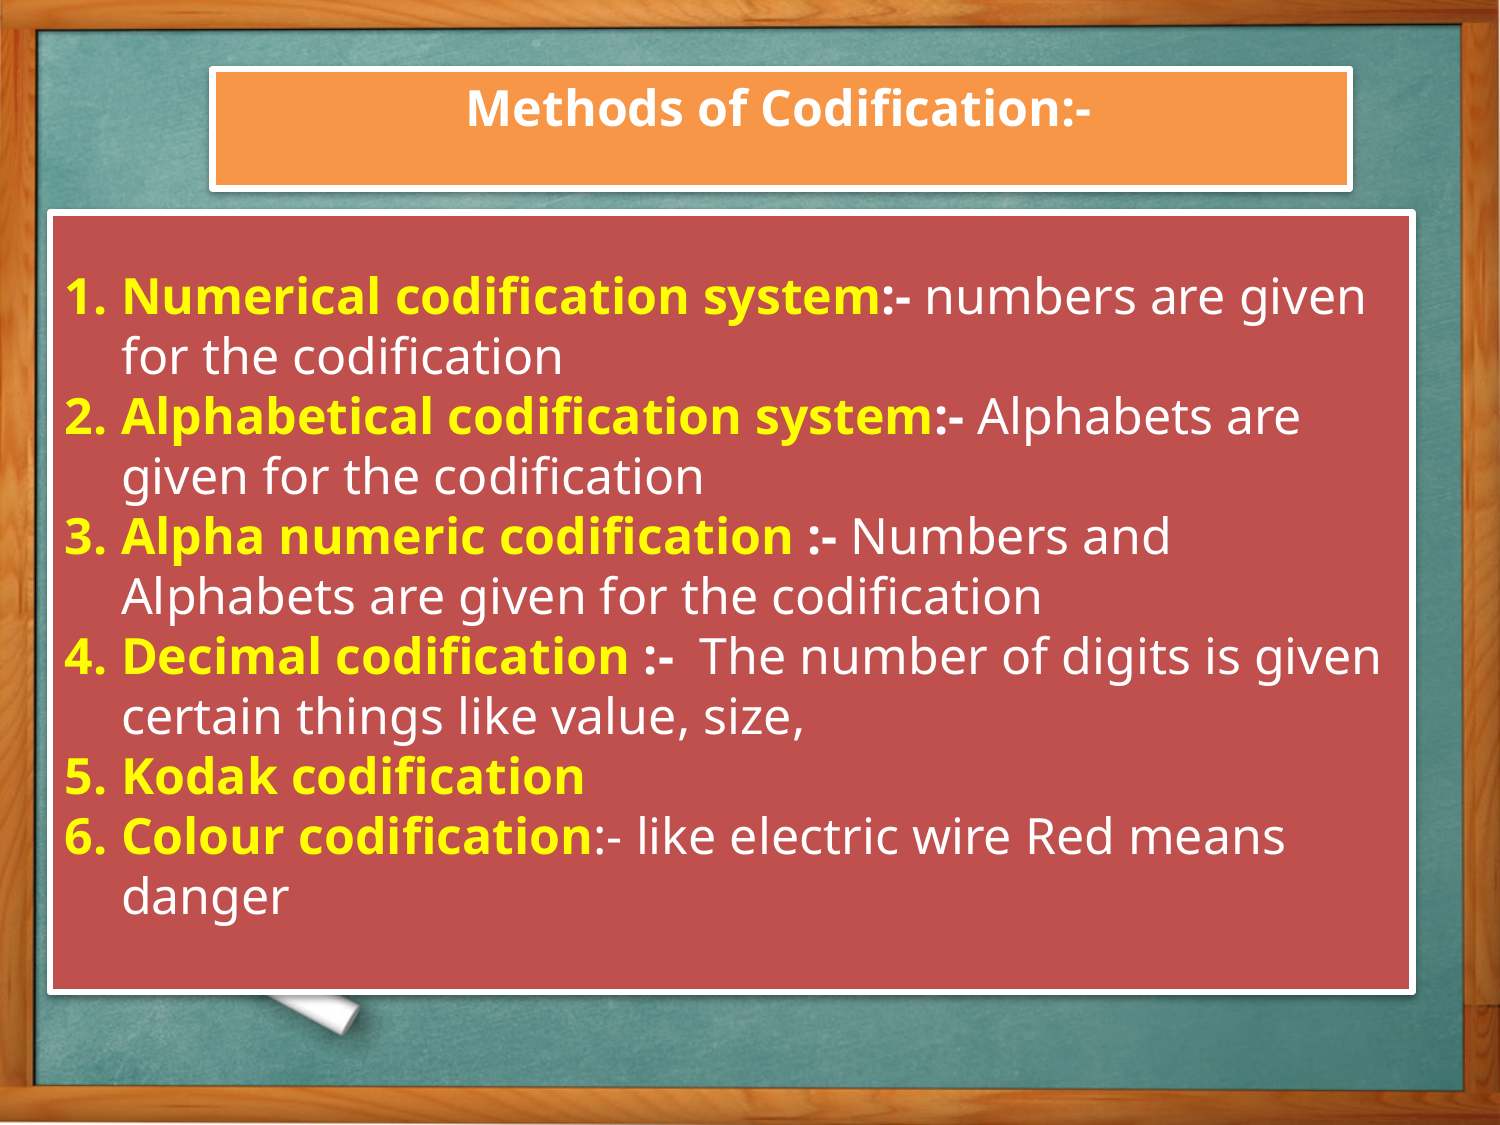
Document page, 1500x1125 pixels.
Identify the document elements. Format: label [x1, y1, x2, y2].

list [0, 0, 1500, 1125]
